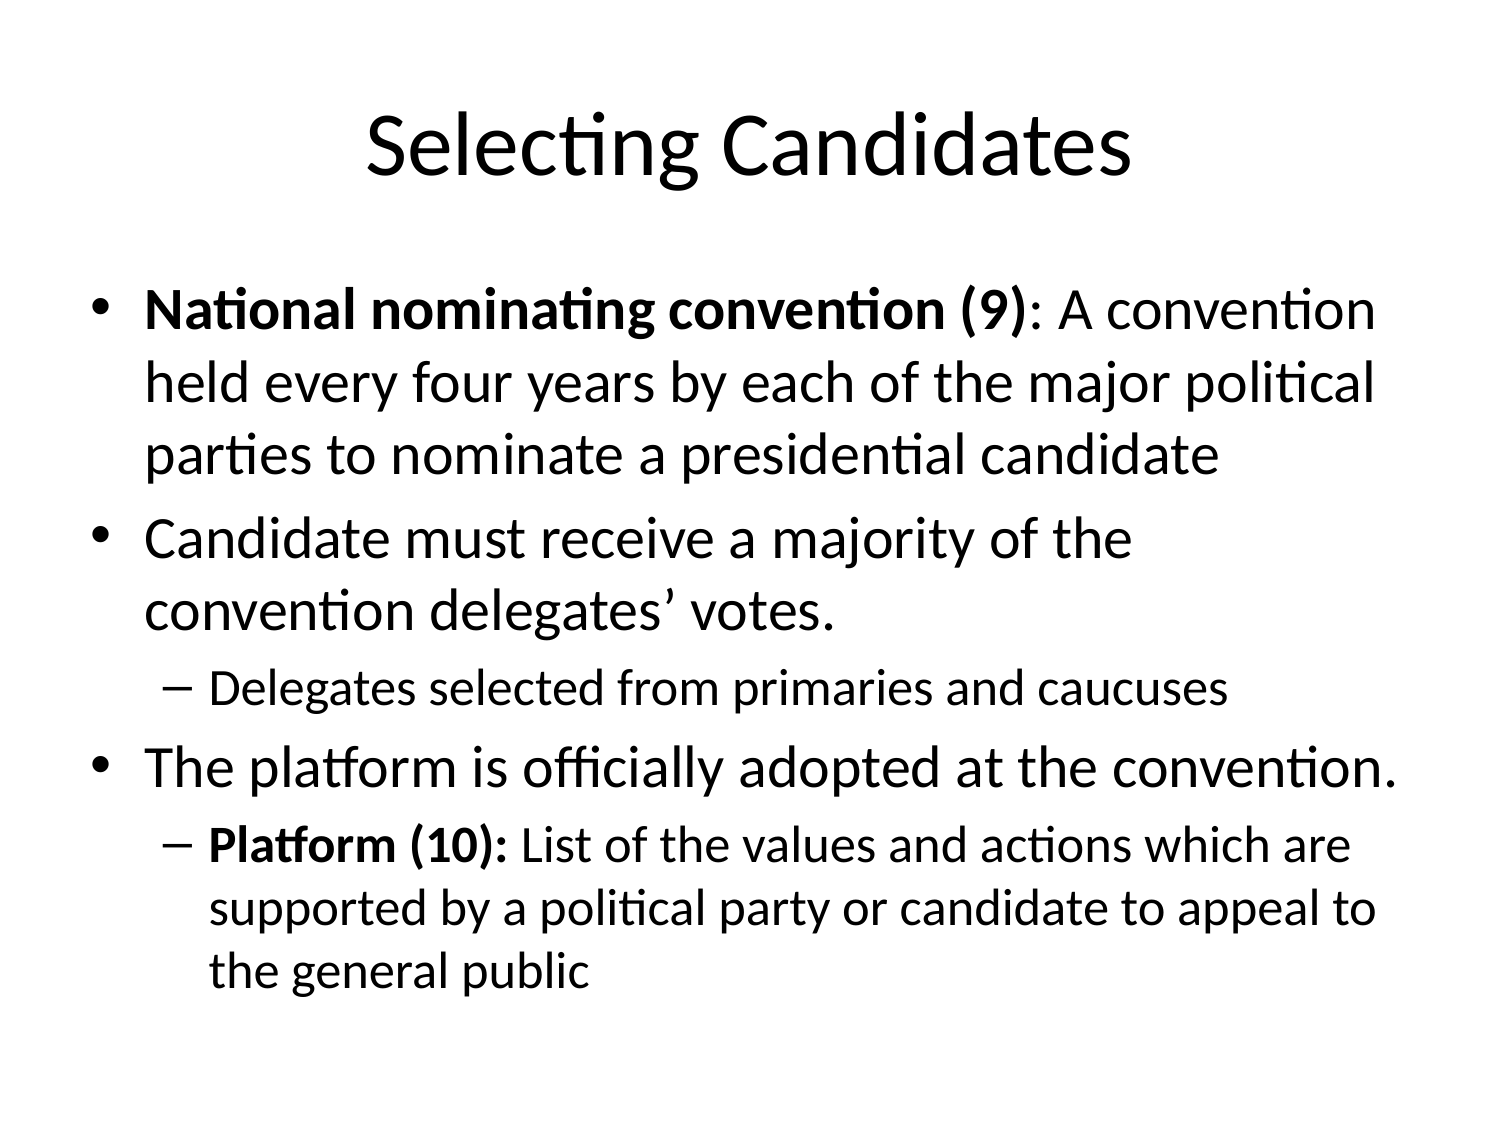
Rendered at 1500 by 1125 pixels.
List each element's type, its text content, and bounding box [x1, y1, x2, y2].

title Selecting Candidates [75, 45, 1425, 233]
list National nominating convention (9): A convention held every four years by each of the major political parties to nominate a presidential candidate Candidate must receive a majority of the convention delegates’ votes. Delegates selected from primaries and caucuses The platform is officially adopted at the convention. Platform (10): List of the values and actions which are supported by a political party or candidate to appeal to the general public [75, 262, 1425, 1063]
